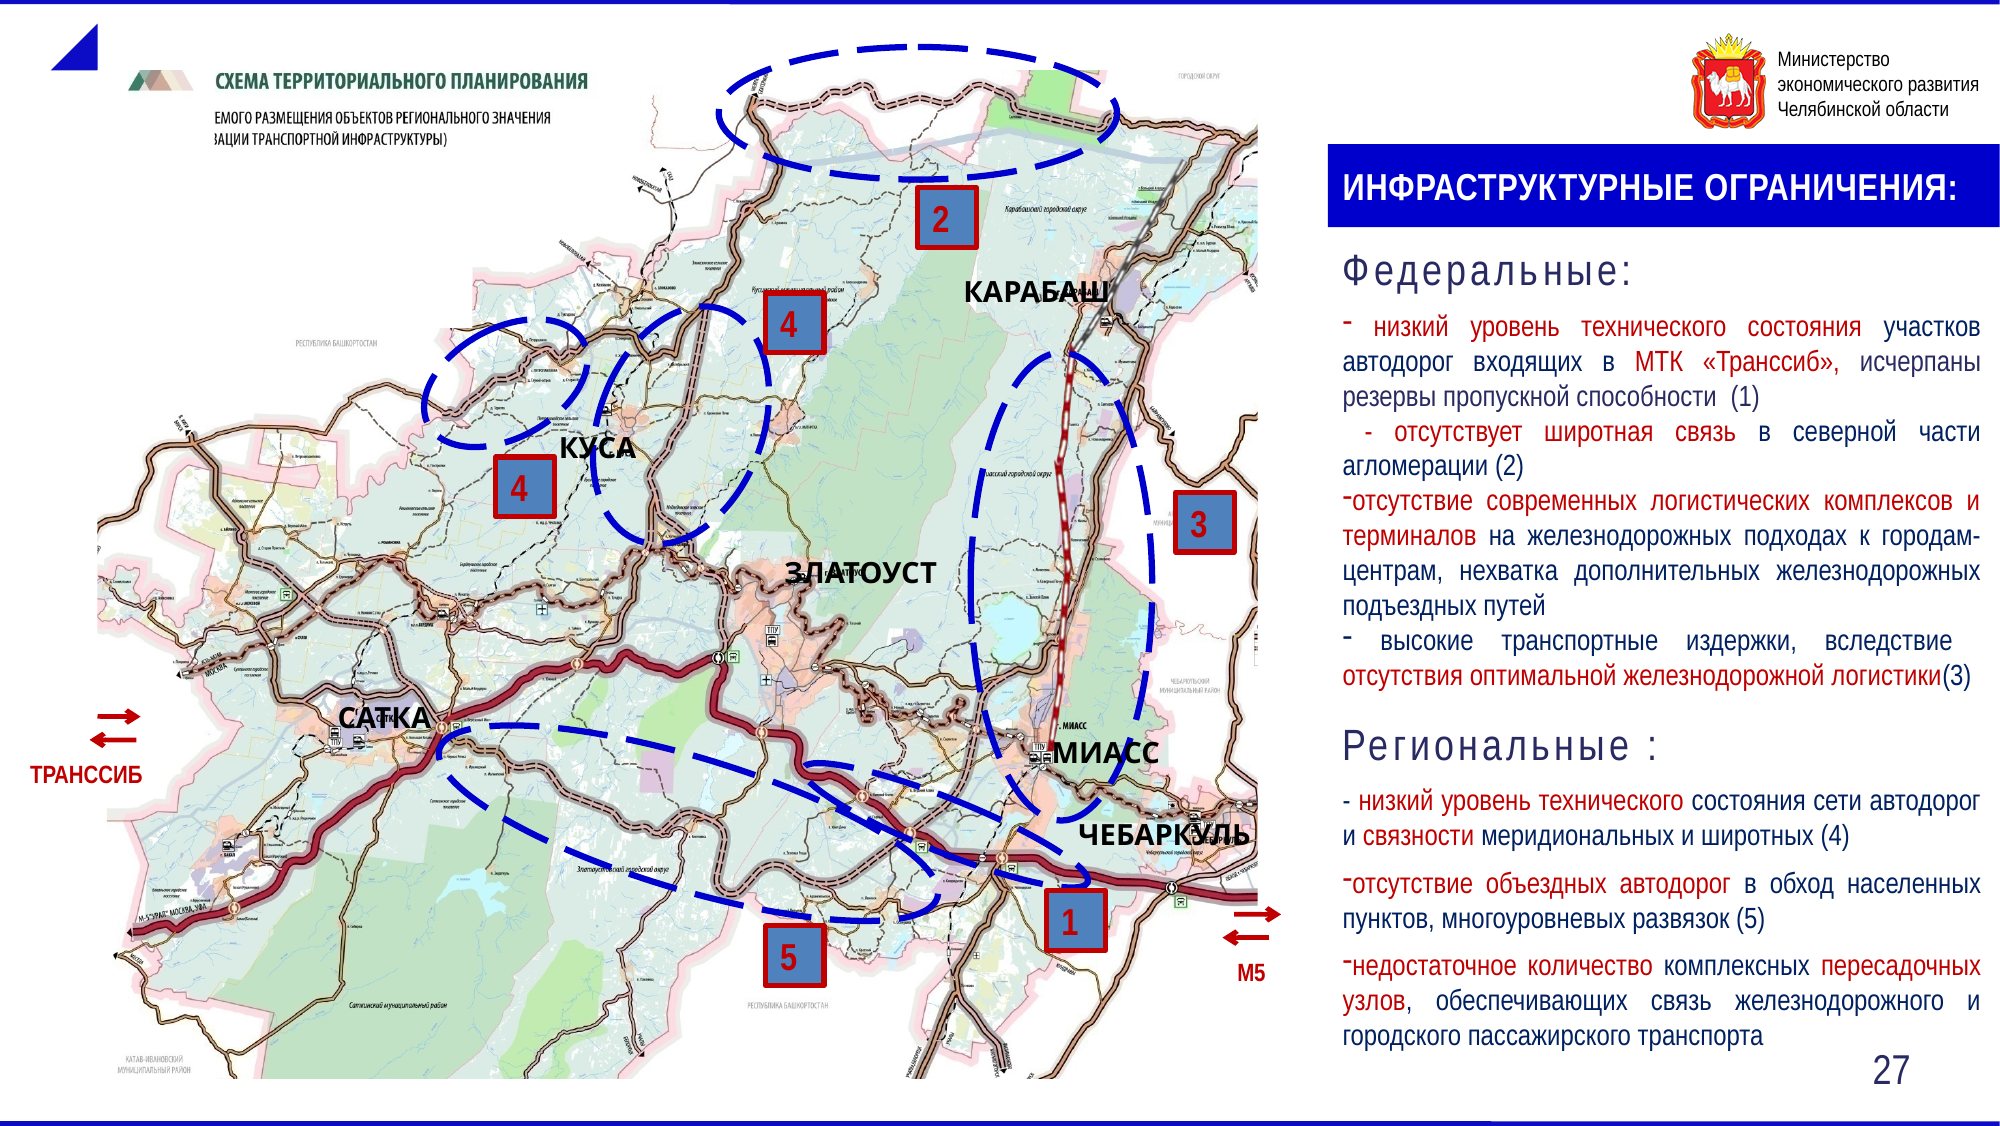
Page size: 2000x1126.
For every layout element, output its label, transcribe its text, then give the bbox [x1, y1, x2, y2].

text_box Федеральные: низкий уровень технического состояния участков автодорог входящих в МТК «Транссиб», исчерпаны резервы пропускной способности (1) - отсутствует широтная связь в северной части агломерации (2) отсутствие современных логистических комплексов и терминалов на железнодорожных подходах к городам-центрам, нехватка дополнительных железнодорожных подъездных путей высокие транспортные издержки, вследствие отсутствия оптимальной железнодорожной логистики(3) Региональные : - низкий уровень технического состояния сети автодорог и связности меридиональных и широтных (4) отсутствие объездных автодорог в обход населенных пунктов, многоуровневых развязок (5) недостаточное количество комплексных пересадочных узлов, обеспечивающих связь железнодорожного и городского пассажирского транспорта [1327, 234, 1996, 1059]
text_box ИНФРАСТРУКТУРНЫЕ ОГРАНИЧЕНИЯ: [1326, 142, 2000, 229]
text_box 27 [1838, 1035, 1945, 1100]
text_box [15, 46, 1305, 1079]
picture [1691, 33, 1766, 129]
